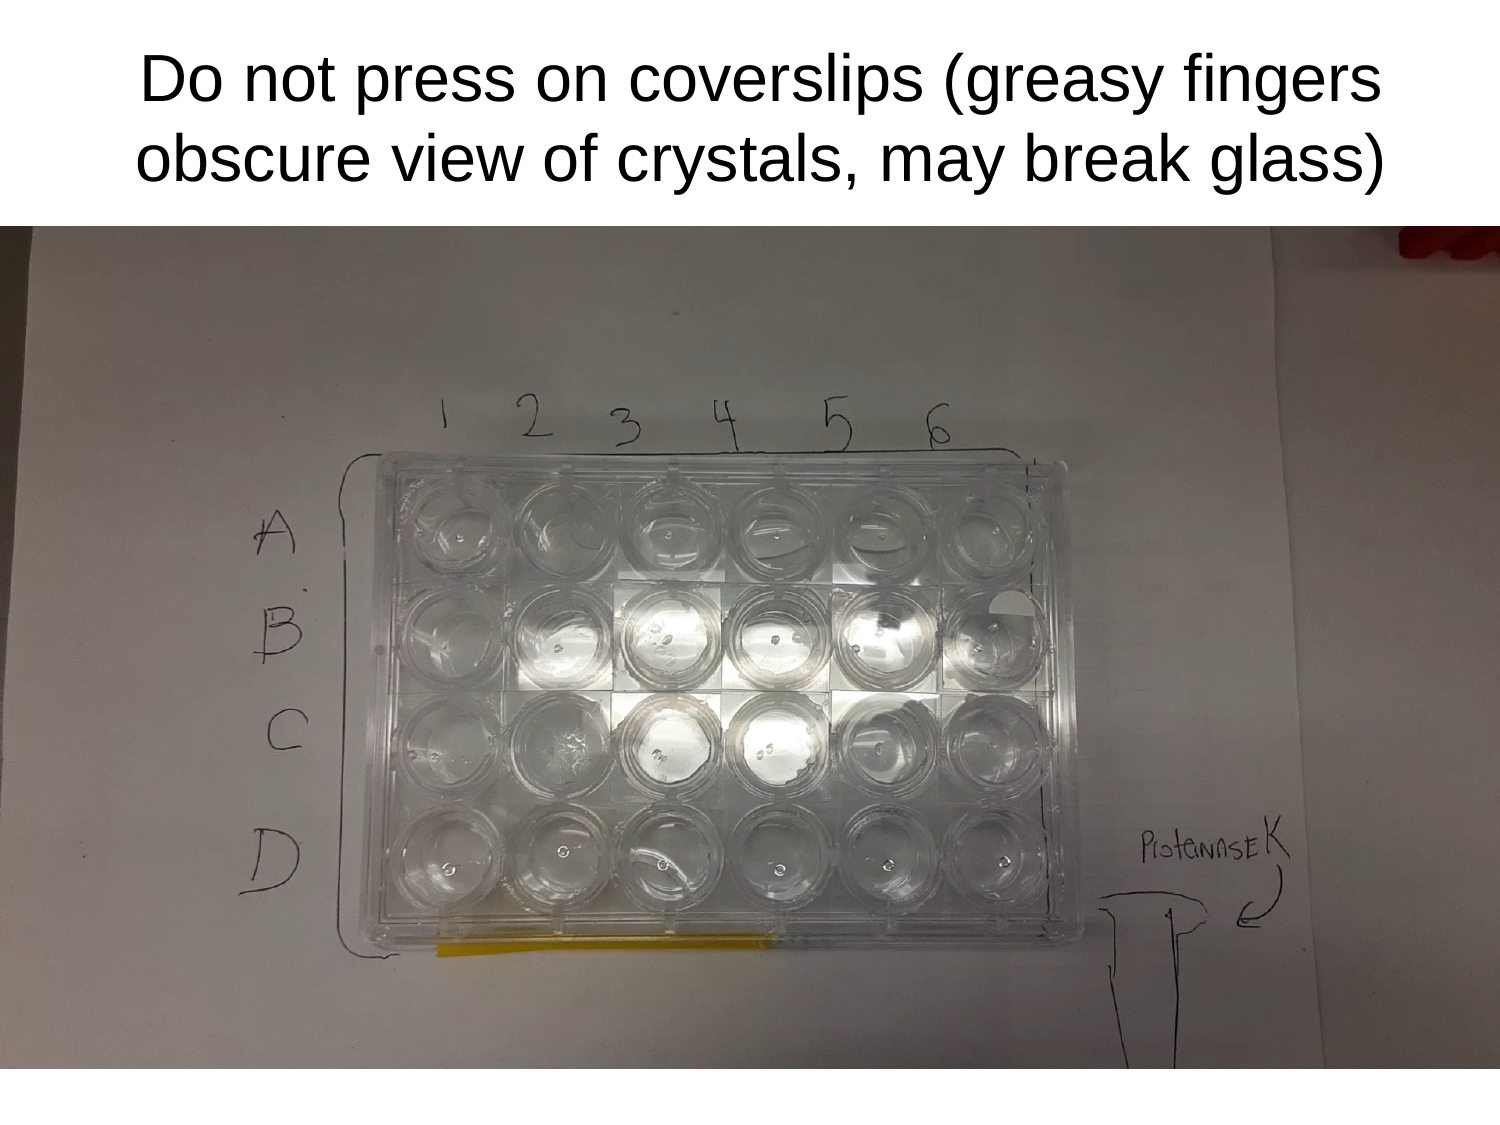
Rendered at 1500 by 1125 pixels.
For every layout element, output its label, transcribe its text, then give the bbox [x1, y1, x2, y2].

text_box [0, 225, 1500, 1070]
title Do not press on coverslips (greasy fingers obscure view of crystals, may break glass) [87, 21, 1438, 209]
